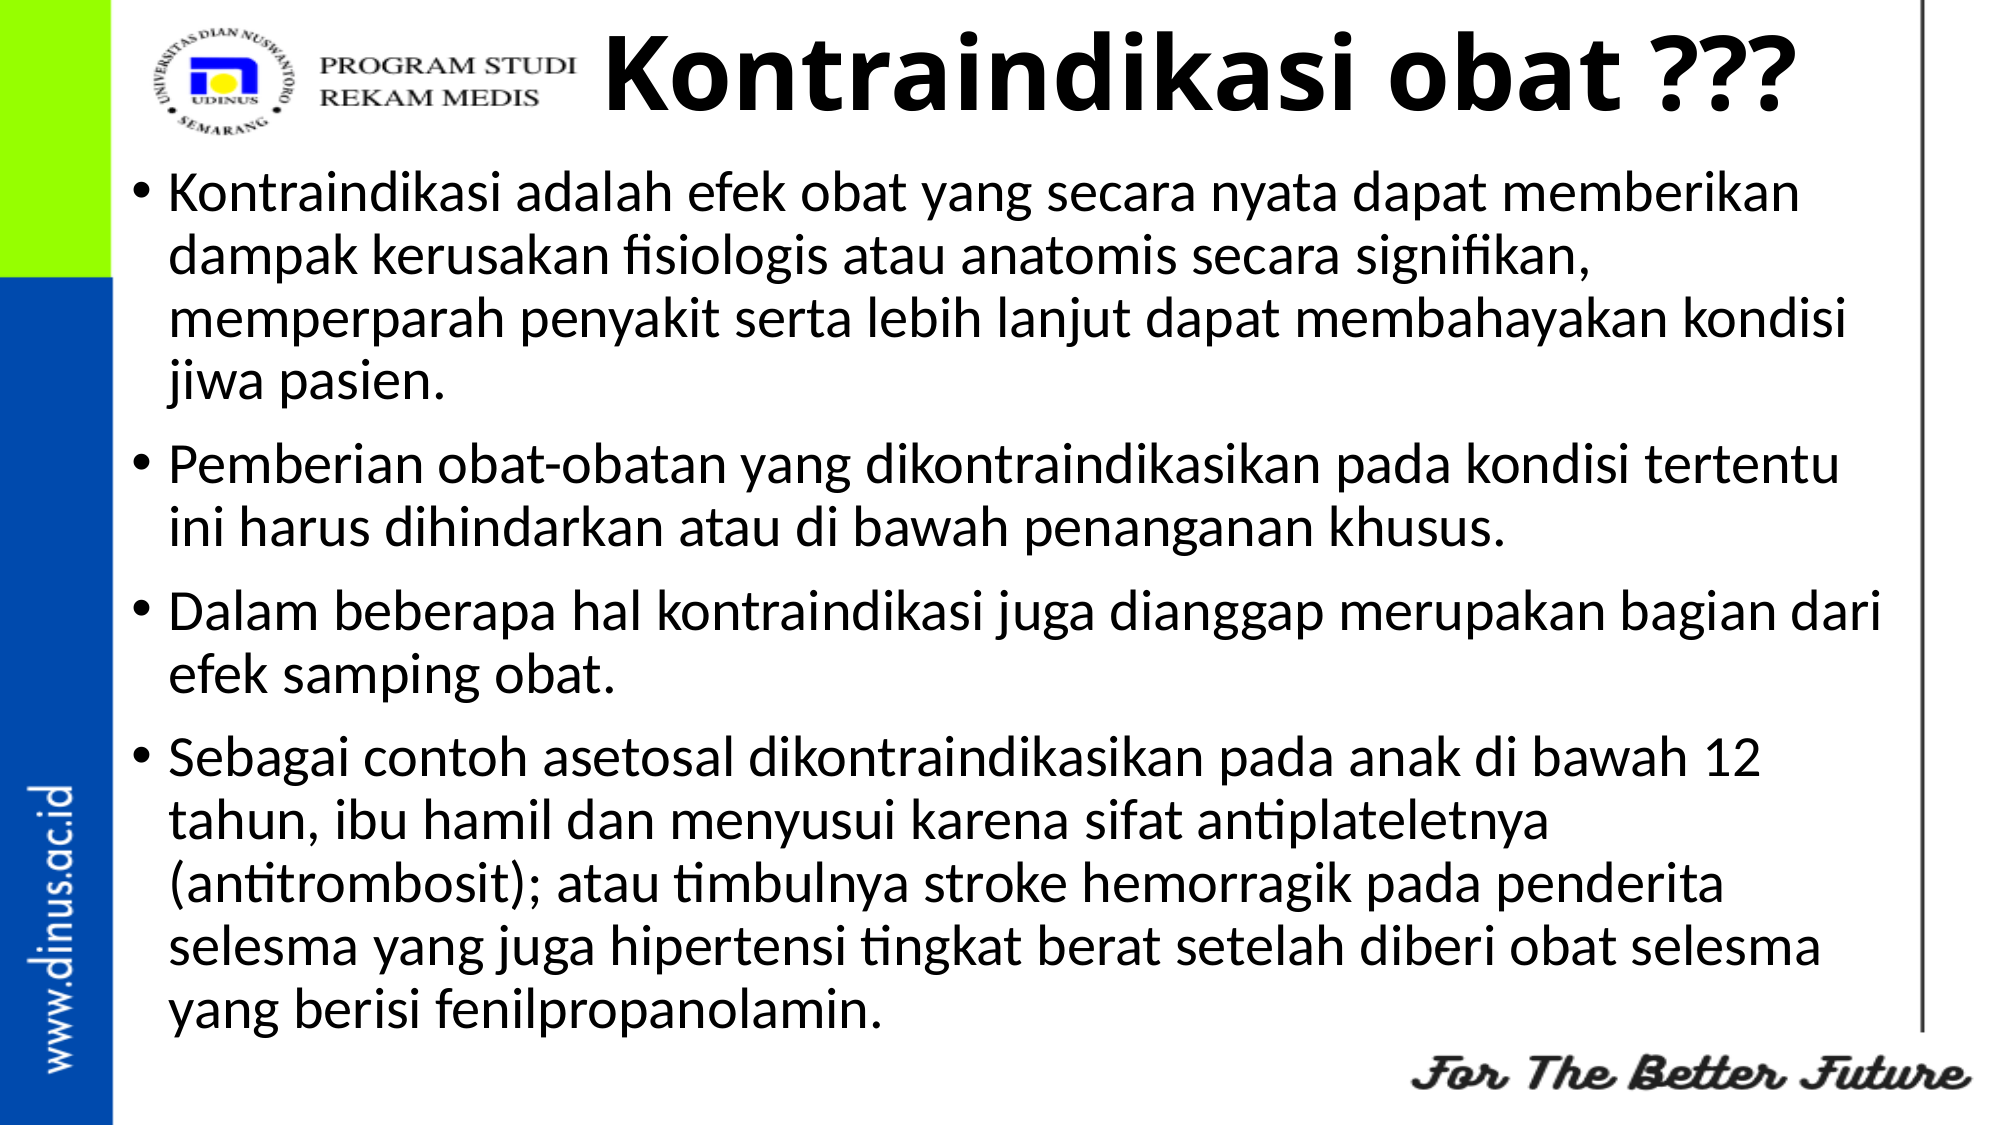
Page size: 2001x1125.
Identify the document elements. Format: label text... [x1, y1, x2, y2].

picture [0, 0, 585, 1125]
title Kontraindikasi obat ??? [585, 0, 1863, 153]
list Kontraindikasi adalah efek obat yang secara nyata dapat memberikan dampak kerusakan fisiologis atau anatomis secara signifikan, memperparah penyakit serta lebih lanjut dapat membahayakan kondisi jiwa pasien. Pemberian obat-obatan yang dikontraindikasikan pada kondisi tertentu ini harus dihindarkan atau di bawah penanganan khusus. Dalam beberapa hal kontraindikasi juga dianggap merupakan bagian dari efek samping obat. Sebagai contoh asetosal dikontraindikasikan pada anak di bawah 12 tahun, ibu hamil dan menyusui karena sifat antiplateletnya (antitrombosit); atau timbulnya stroke hemorragik pada penderita selesma yang juga hipertensi tingkat berat setelah diberi obat selesma yang berisi fenilpropanolamin. [116, 153, 1902, 1125]
picture [1863, 0, 2001, 1125]
